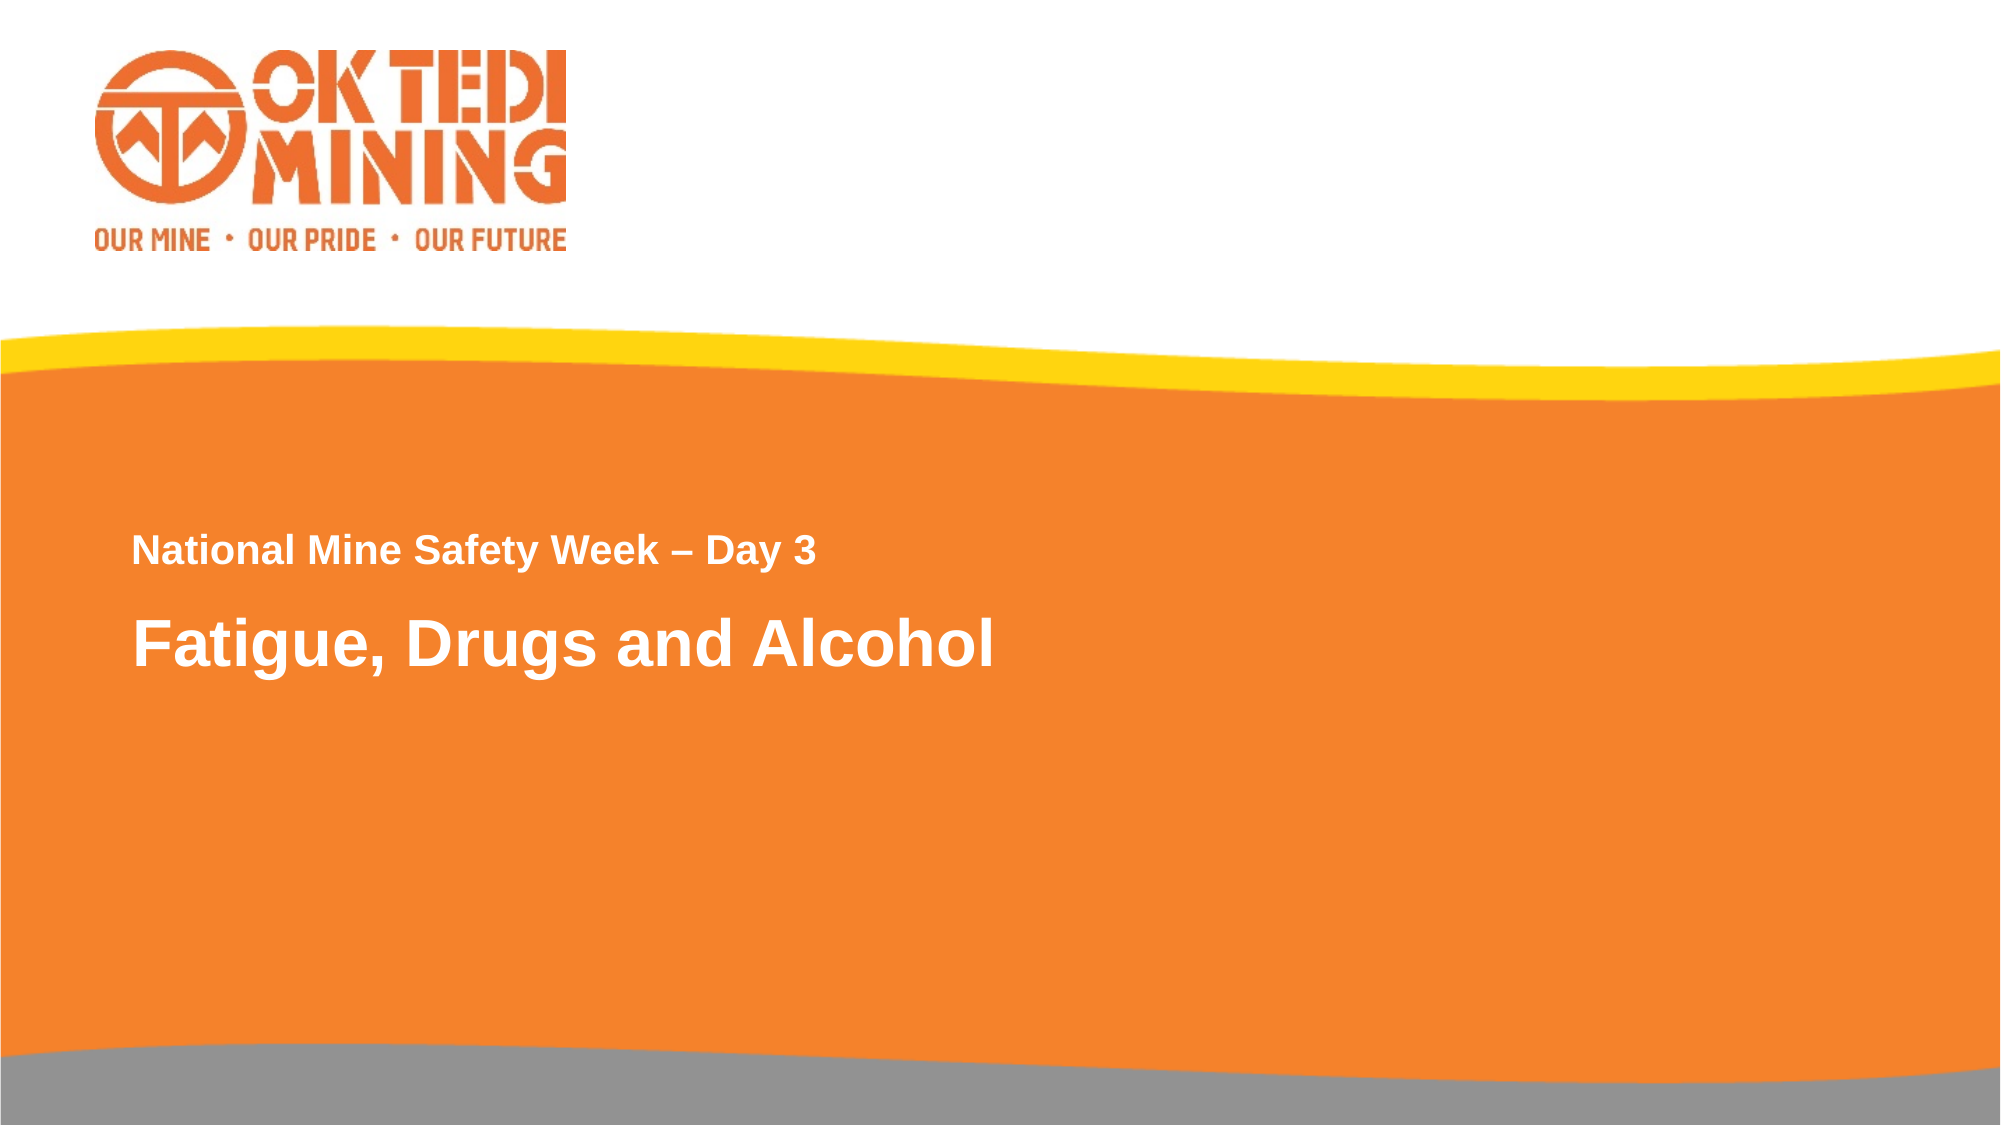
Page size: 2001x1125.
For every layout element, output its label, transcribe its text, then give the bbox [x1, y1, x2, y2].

text_box National Mine Safety Week – Day 3 [116, 515, 1500, 593]
picture [95, 50, 566, 251]
title Fatigue, Drugs and Alcohol [117, 592, 1502, 766]
picture [0, 314, 2001, 1125]
